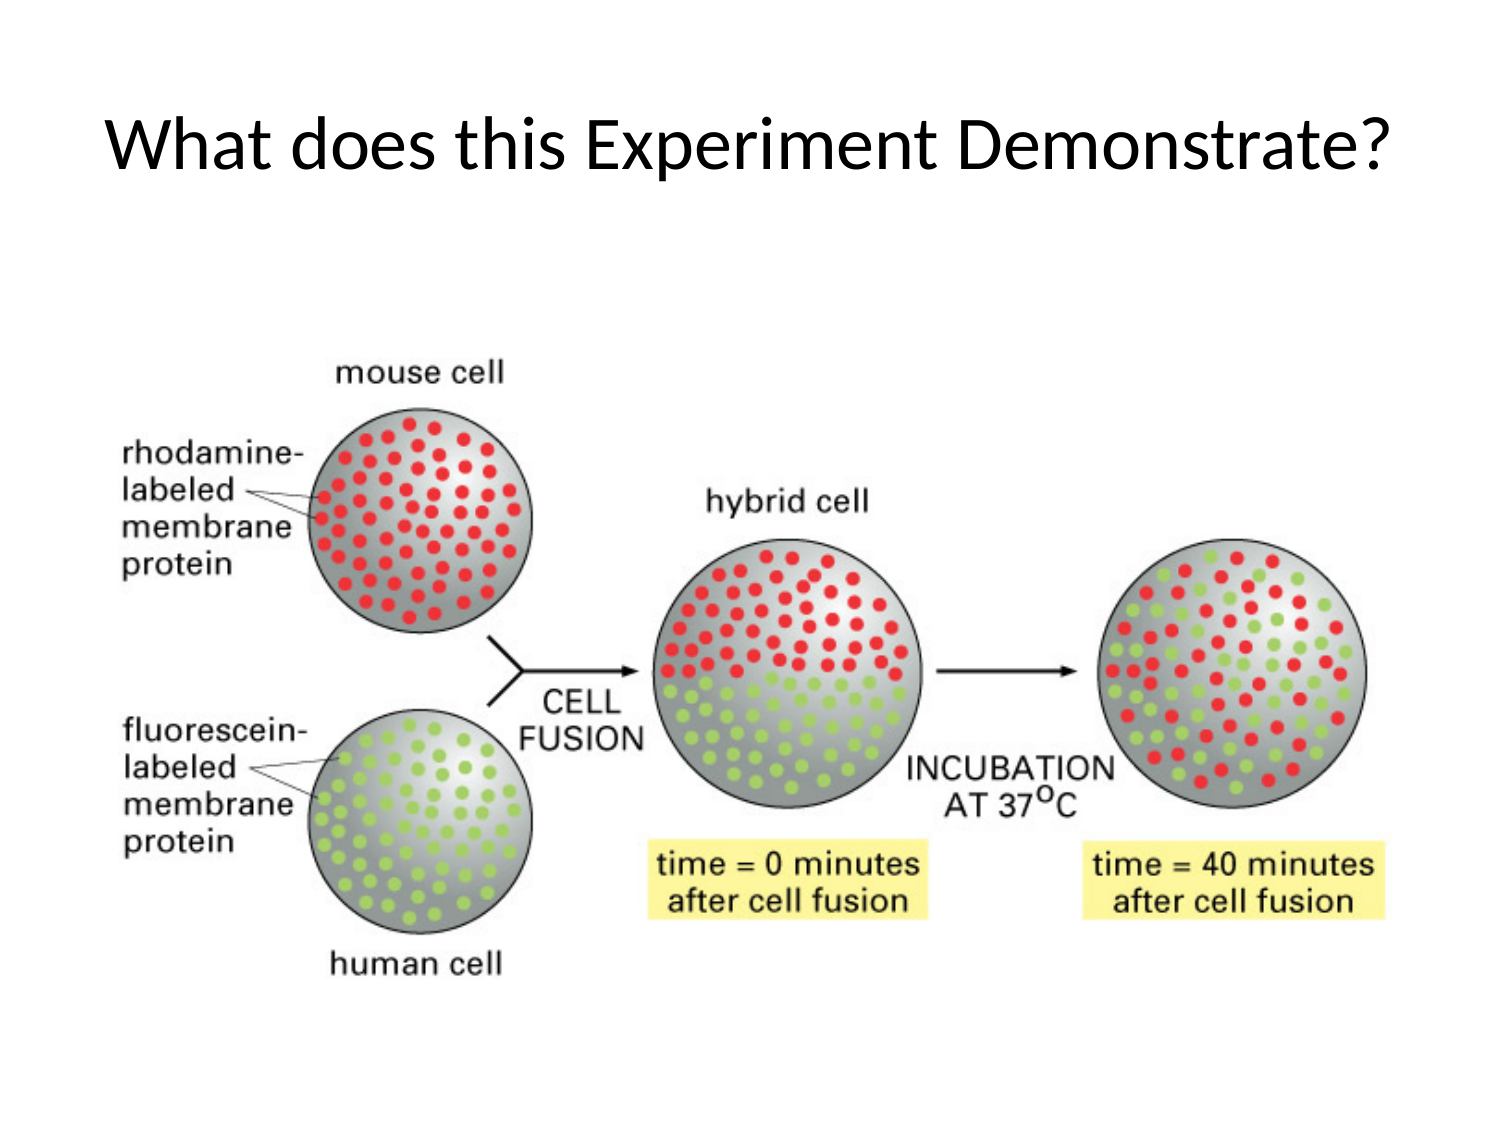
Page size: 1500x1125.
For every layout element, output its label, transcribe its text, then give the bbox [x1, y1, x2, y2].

title What does this Experiment Demonstrate? [75, 45, 1425, 233]
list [30, 314, 1473, 1028]
